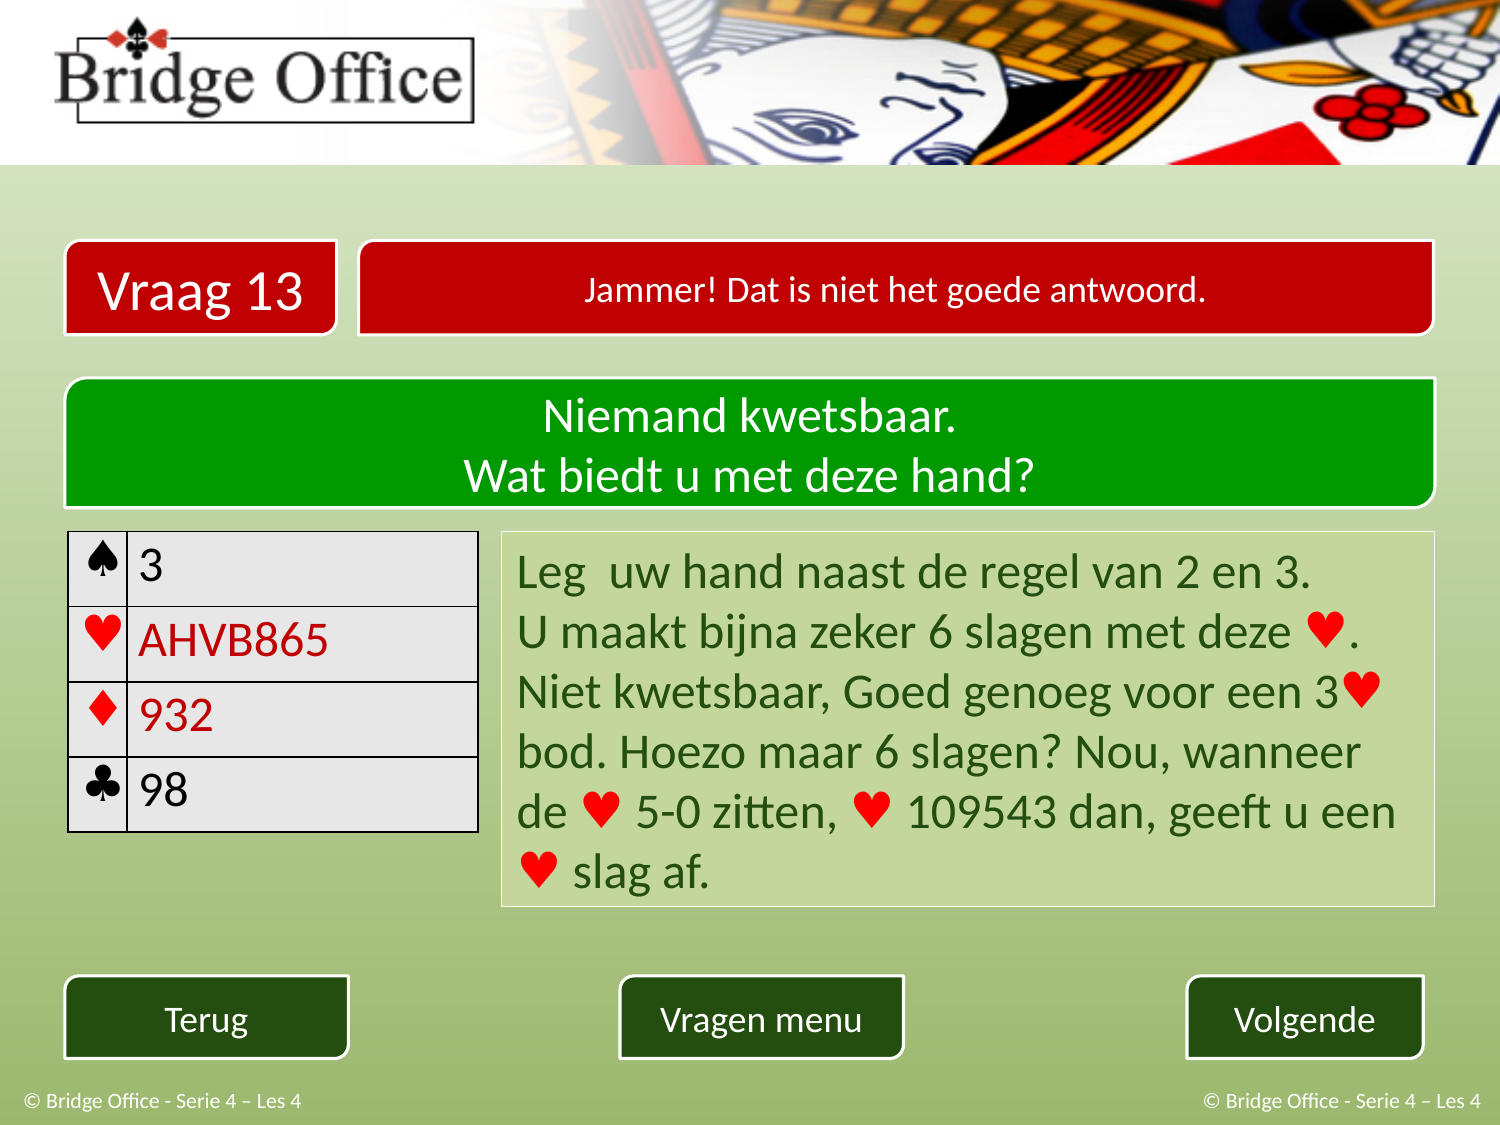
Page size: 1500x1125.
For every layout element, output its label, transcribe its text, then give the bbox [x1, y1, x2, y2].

picture [0, 0, 1500, 166]
table_cell ♥ [69, 607, 126, 681]
text_box © Bridge Office - Serie 4 – Les 4 [1146, 1079, 1497, 1121]
text_box Terug [63, 974, 350, 1061]
table_cell AHVB865 [128, 607, 477, 681]
table_cell ♦ [69, 683, 126, 756]
text_box Volgende [1185, 974, 1425, 1061]
table_header ♠ [69, 532, 126, 606]
text_box Vraag 13 [63, 238, 339, 337]
text_box Jammer! Dat is niet het goede antwoord. [357, 238, 1436, 337]
table_cell 932 [128, 683, 477, 756]
table_cell 98 [128, 758, 477, 831]
text_box Niemand kwetsbaar. Wat biedt u met deze hand? [63, 376, 1437, 510]
text_box © Bridge Office - Serie 4 – Les 4 [8, 1079, 393, 1121]
table_cell ♣ [69, 758, 126, 831]
table_header 3 [128, 532, 477, 606]
text_box Leg uw hand naast de regel van 2 en 3. U maakt bijna zeker 6 slagen met deze ♥. Niet kwetsbaar, Goed genoeg voor een 3♥ bod. Hoezo maar 6 slagen? Nou, wanneer de ♥ 5-0 zitten, ♥ 109543 dan, geeft u een ♥ slag af. [501, 531, 1435, 907]
text_box Vragen menu [618, 974, 906, 1061]
